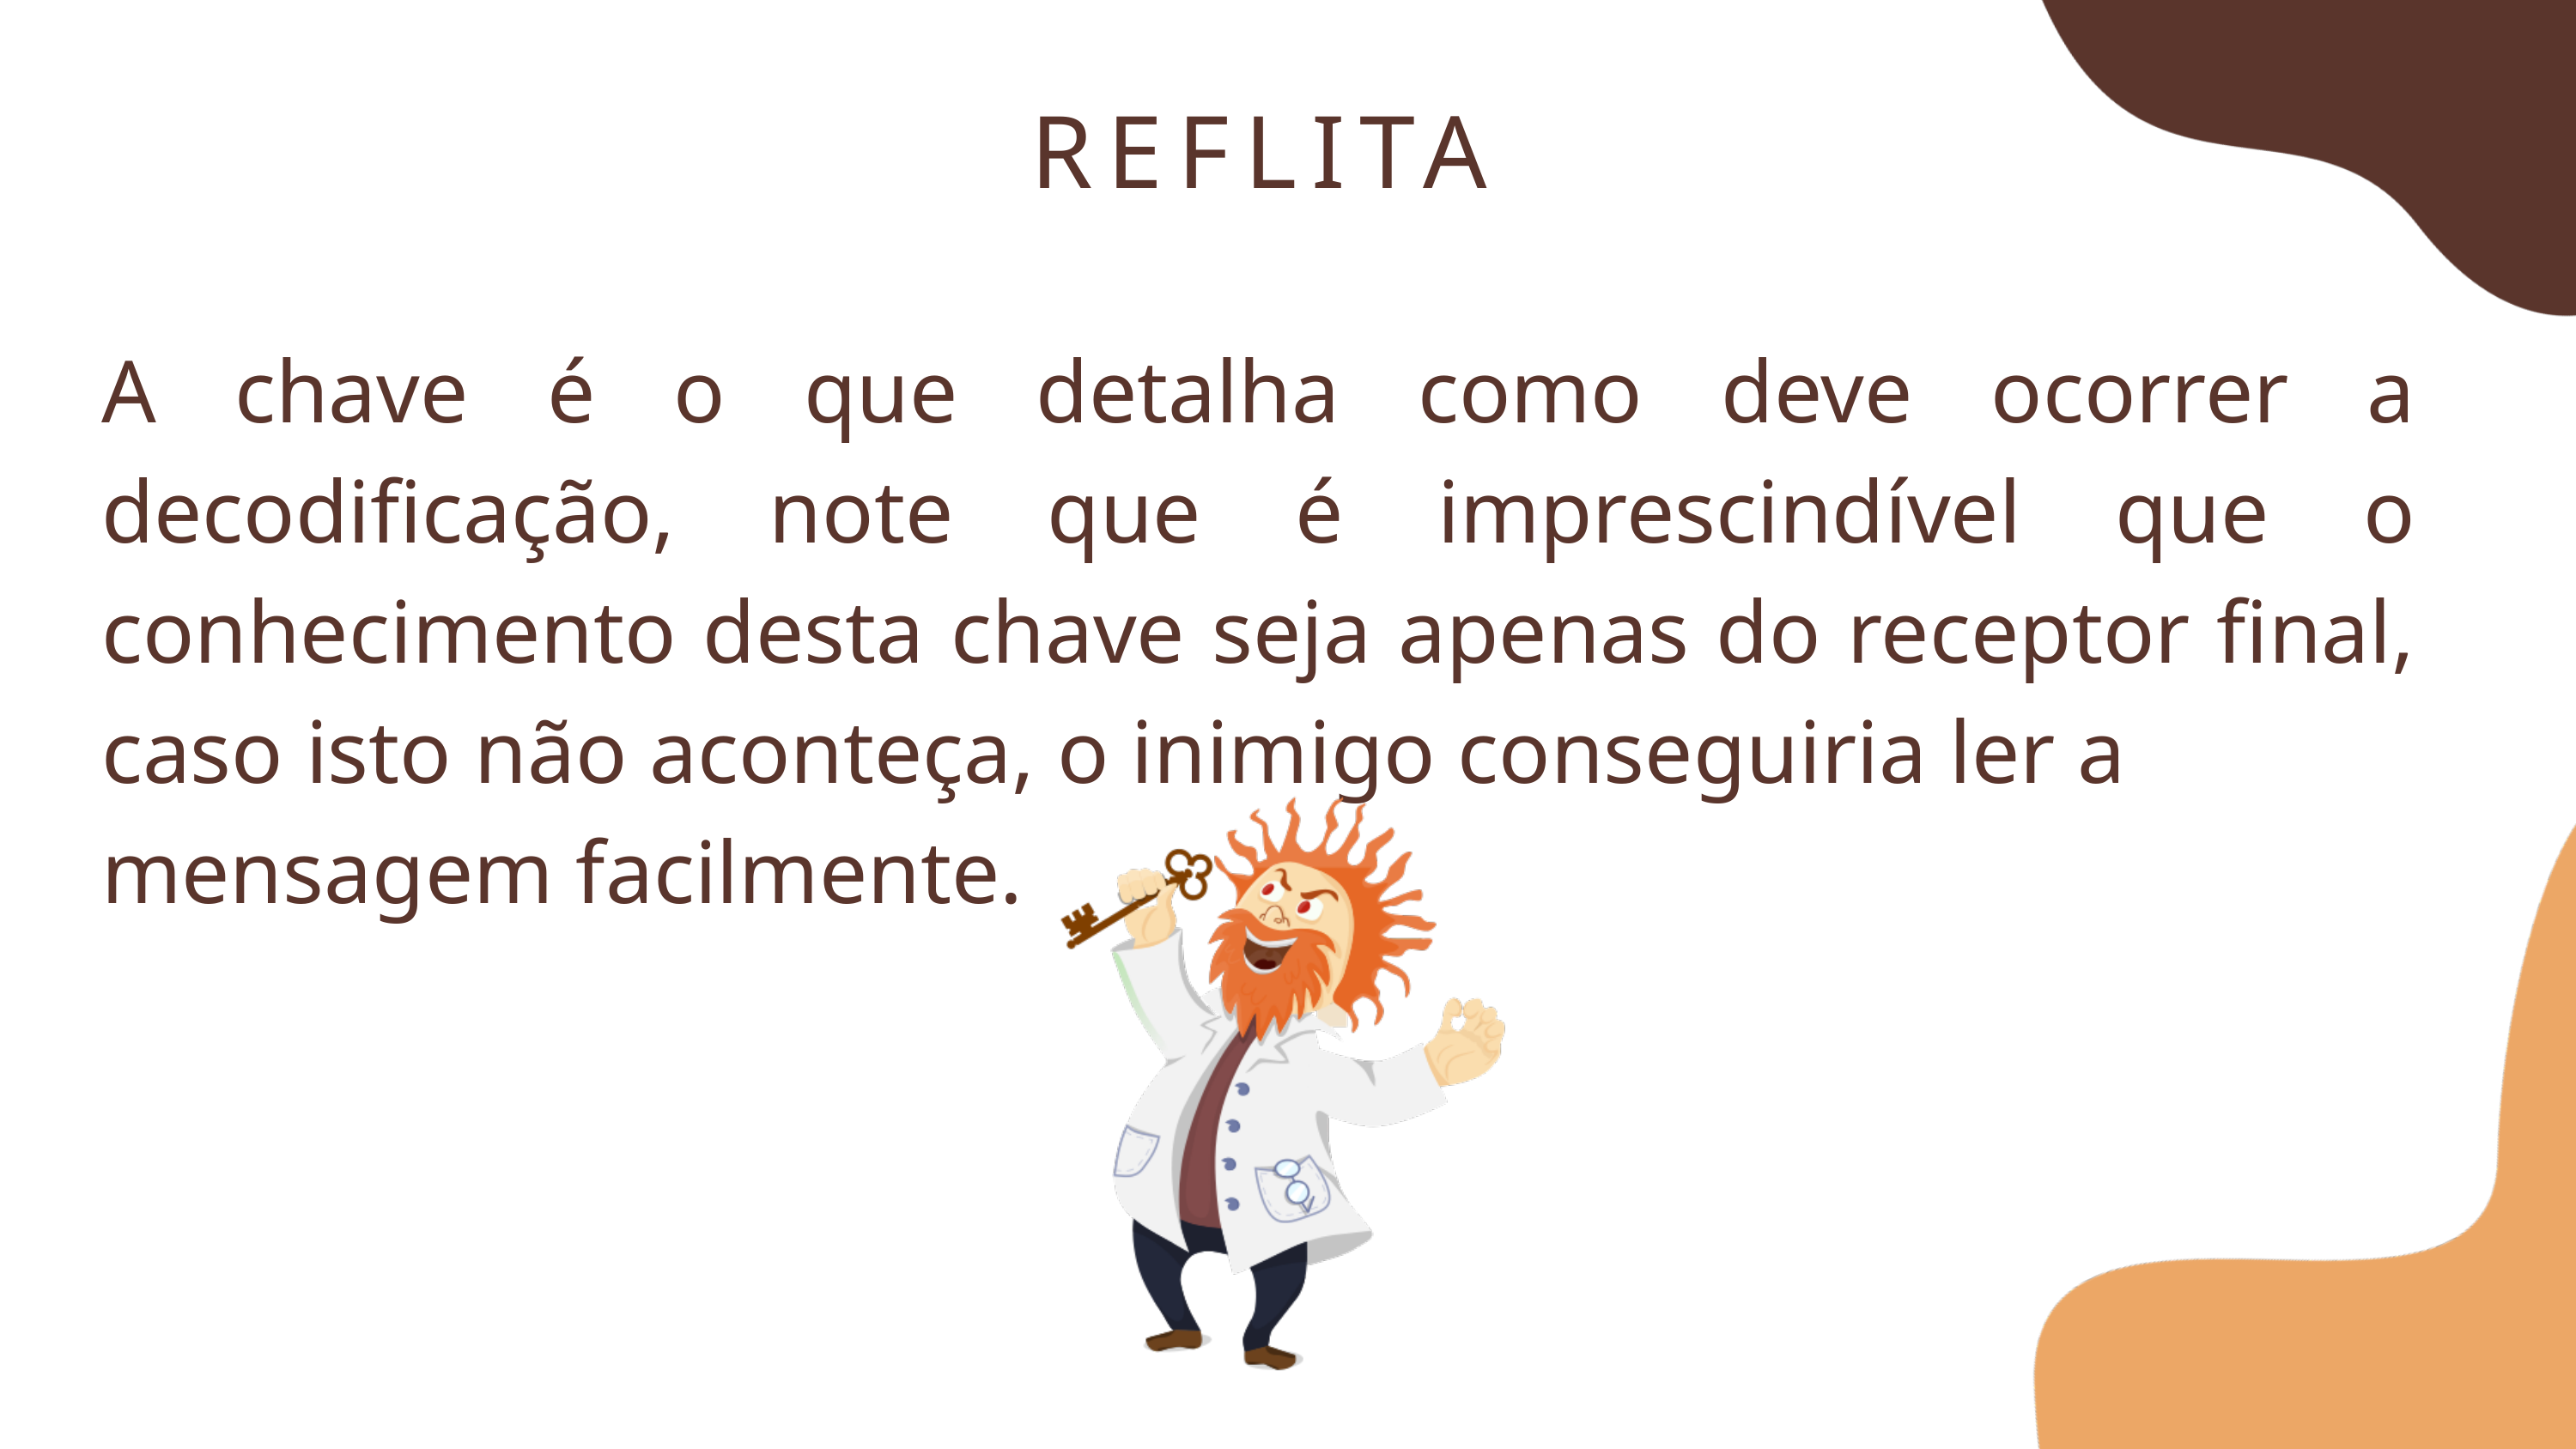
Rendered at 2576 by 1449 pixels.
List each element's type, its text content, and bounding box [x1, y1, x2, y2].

text_box REFLITA [304, 78, 2043, 209]
picture [2041, 0, 2576, 379]
text_box A chave é o que detalha como deve ocorrer a decodificação, note que é imprescindível que o conhecimento desta chave seja apenas do receptor final, caso isto não aconteça, o inimigo conseguiria ler a mensagem facilmente. [101, 319, 2417, 921]
picture [1046, 794, 1530, 1374]
picture [1871, 807, 2576, 1449]
